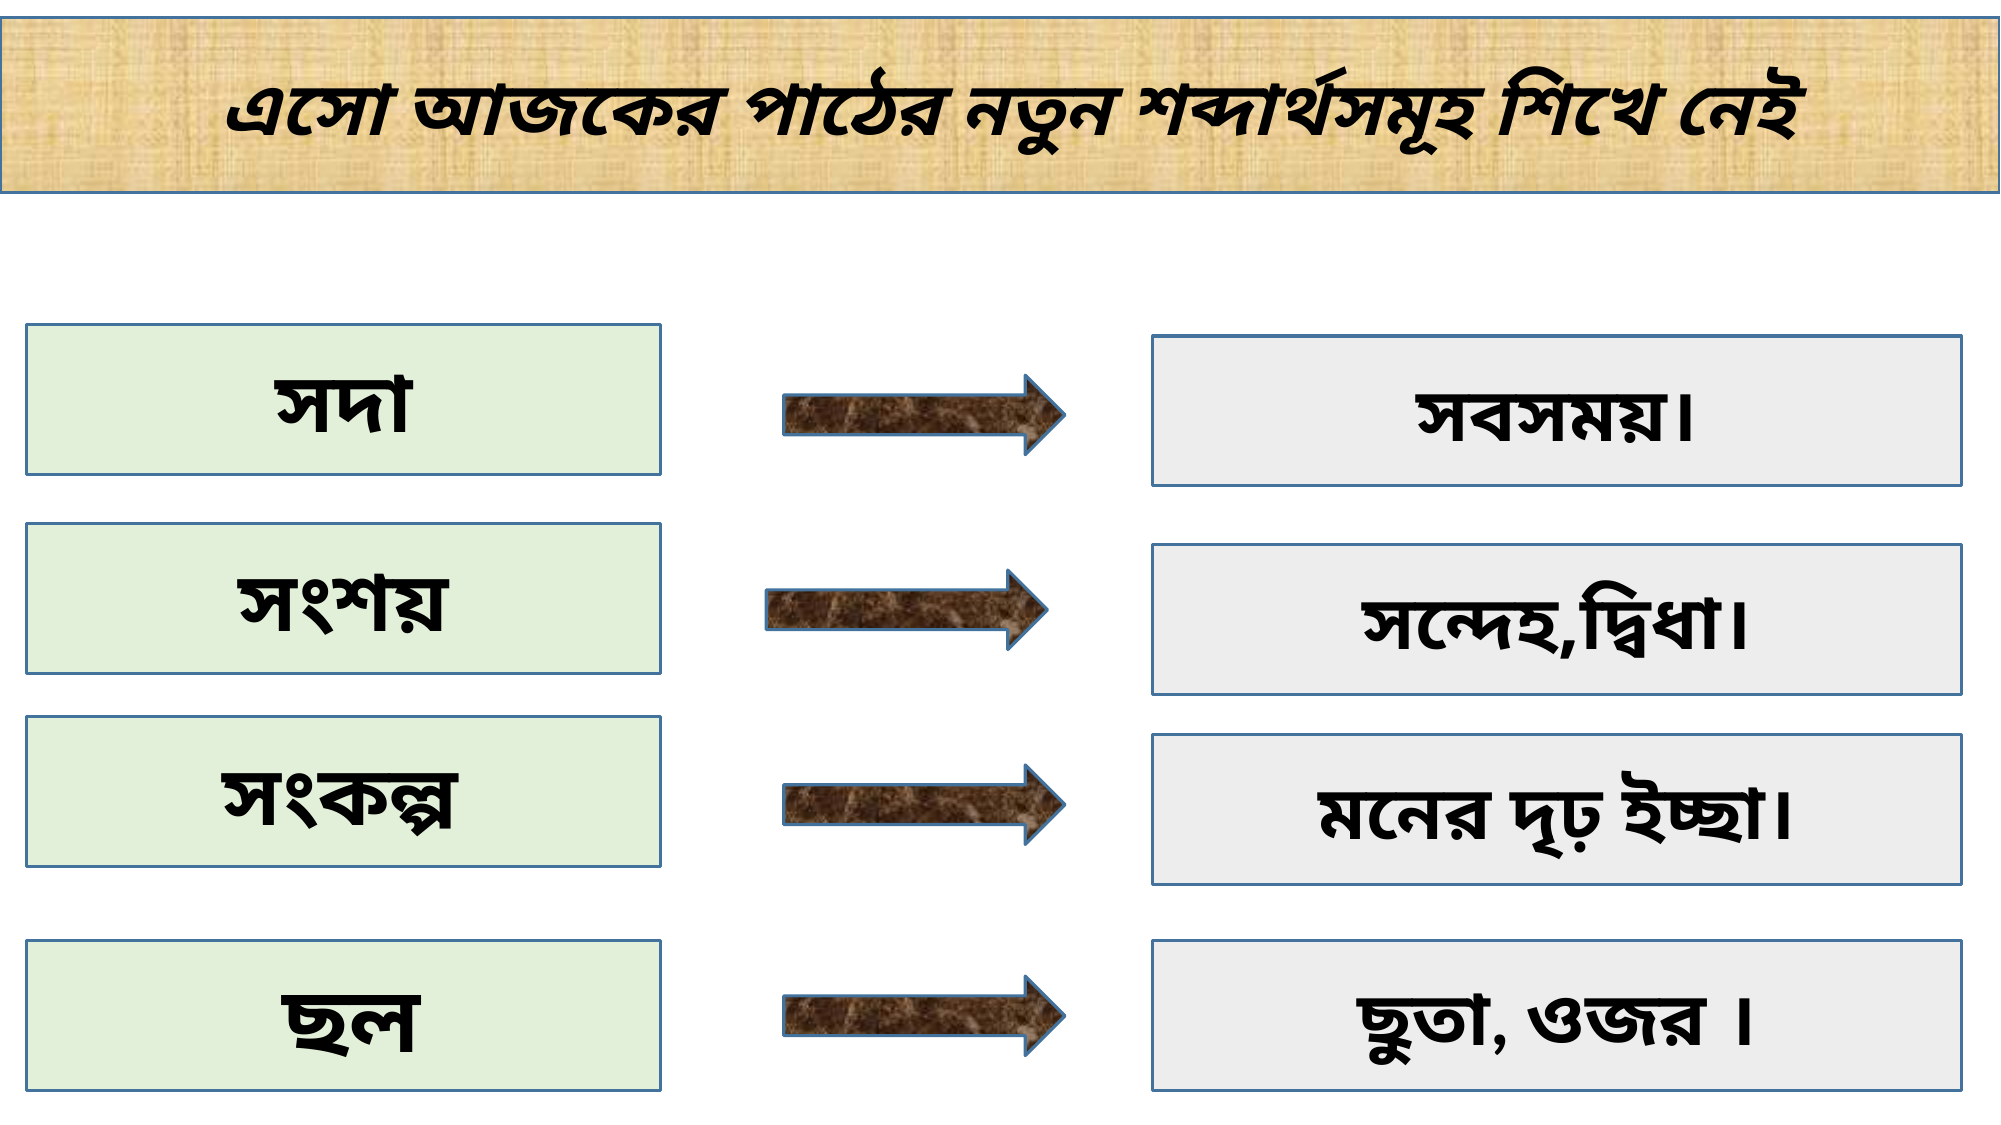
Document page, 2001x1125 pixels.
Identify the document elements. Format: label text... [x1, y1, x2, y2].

text_box [782, 974, 1067, 1057]
text_box সন্দেহ,দ্বিধা। [1151, 543, 1963, 696]
text_box সবসময়। [1151, 334, 1963, 487]
text_box এসো আজকের পাঠের নতুন শব্দার্থসমূহ শিখে নেই [0, 16, 2000, 194]
text_box সদা [25, 323, 662, 476]
text_box [764, 568, 1049, 651]
text_box [782, 373, 1067, 457]
text_box সংকল্প [25, 715, 662, 868]
text_box [782, 763, 1067, 846]
text_box মনের দৃঢ় ইচ্ছা। [1151, 733, 1963, 886]
text_box সংশয় [25, 522, 662, 675]
text_box ছল [25, 939, 662, 1092]
text_box ছুতা, ওজর । [1151, 939, 1963, 1092]
